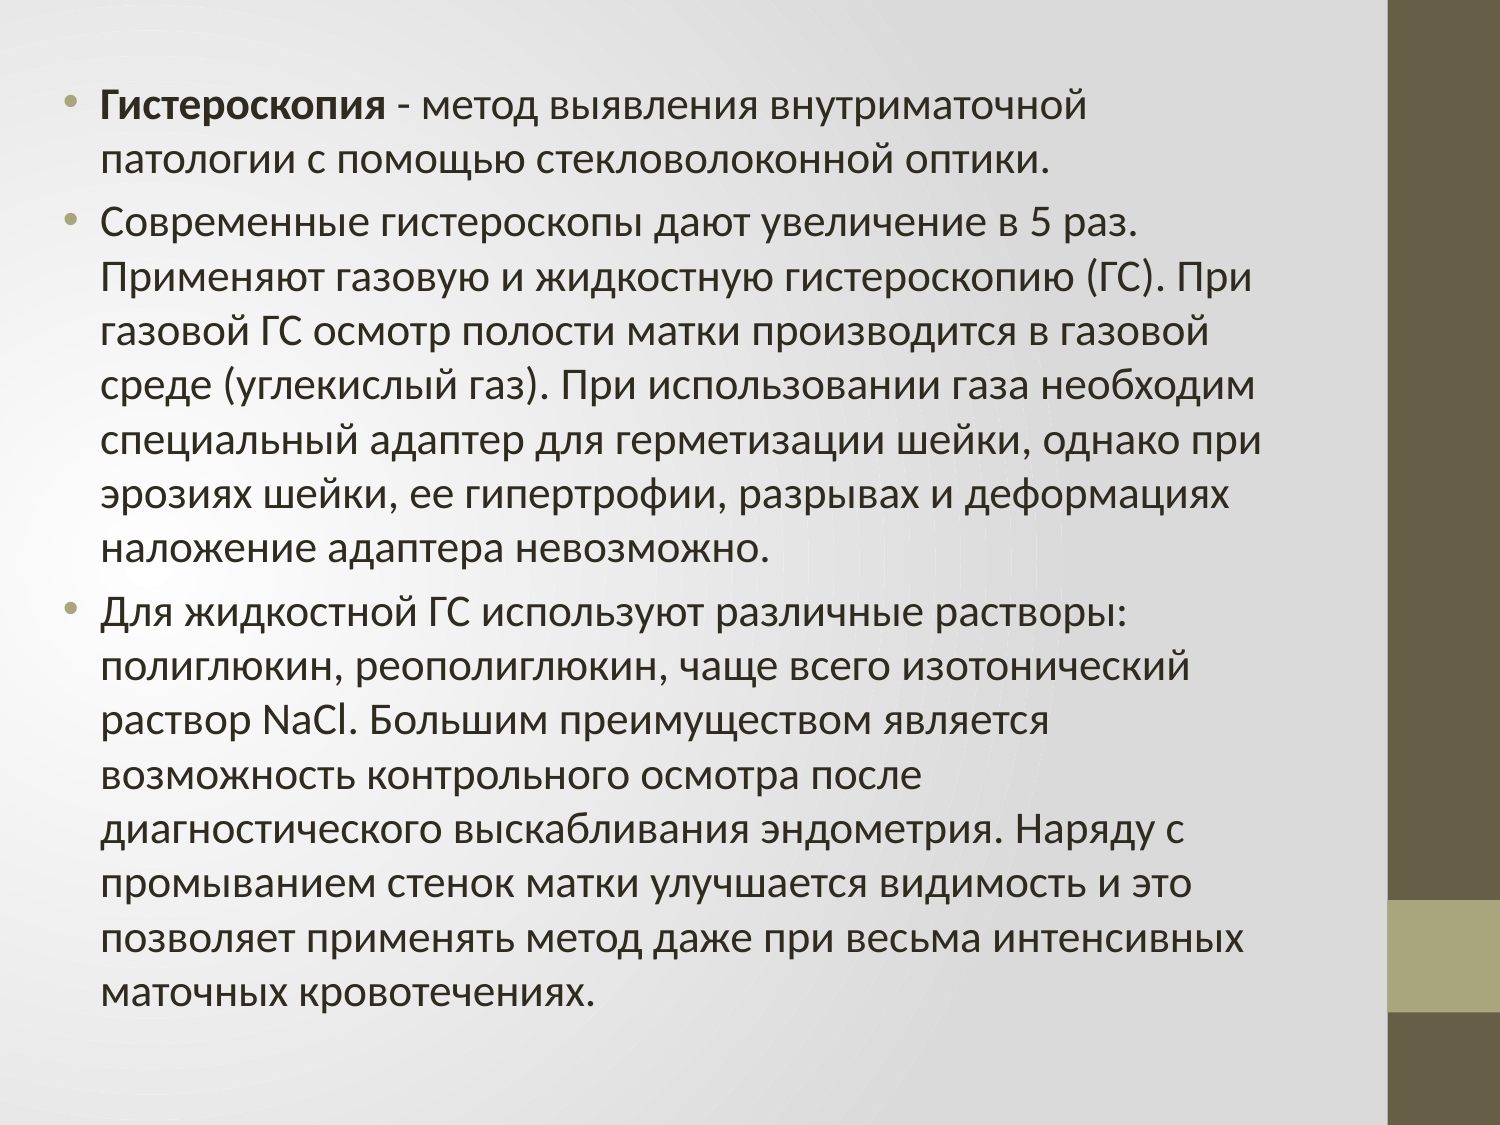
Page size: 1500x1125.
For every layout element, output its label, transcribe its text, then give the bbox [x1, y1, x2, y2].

list Гистероскопия - метод выявления внутриматочной патологии с помощью стекловолоконной оптики. Современные гистероскопы дают увеличение в 5 раз. Применяют газовую и жидкостную гистероскопию (ГС). При газовой ГС осмотр полости матки производится в газовой среде (углекислый газ). При использовании газа необходим специальный адаптер для герметизации шейки, однако при эрозиях шейки, ее гипертрофии, разрывах и деформациях наложение адаптера невозможно. Для жидкостной ГС используют различные растворы: полиглюкин, реополиглюкин, чаще всего изотонический раствор NaCl. Большим преимуществом является возможность контрольного осмотра после диагностического выскабливания эндометрия. Наряду с промыванием стенок матки улучшается видимость и это позволяет применять метод даже при весьма интенсивных маточных кровотечениях. [29, 66, 1280, 1083]
